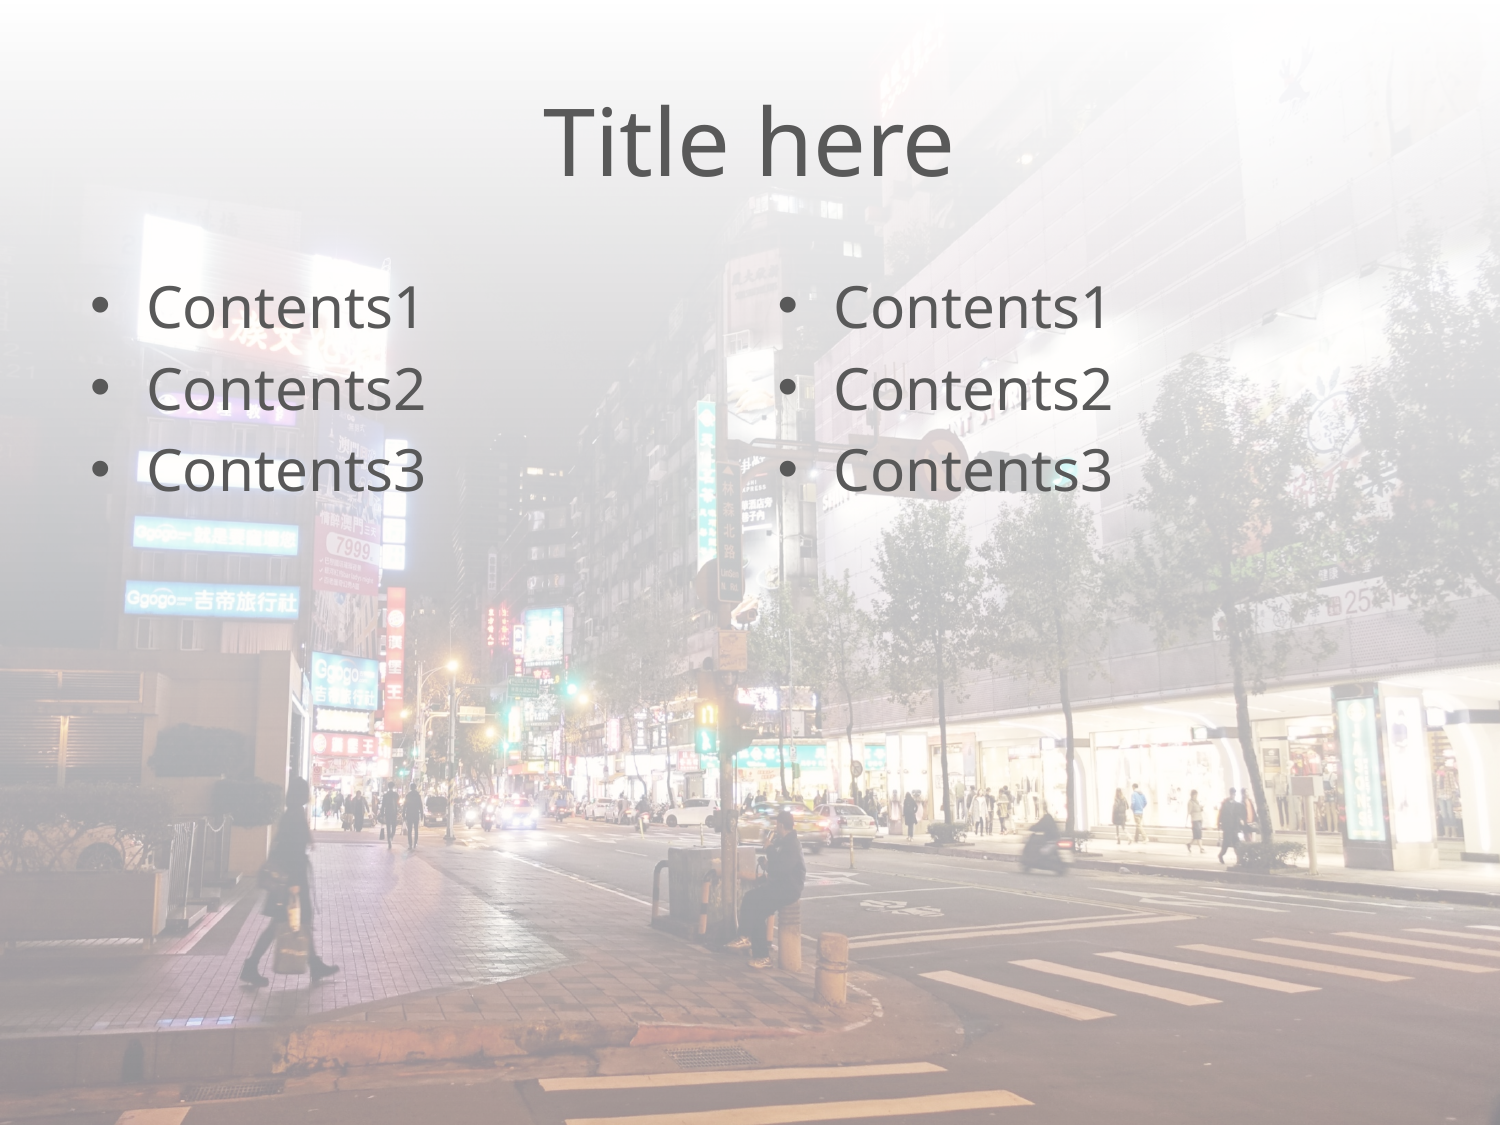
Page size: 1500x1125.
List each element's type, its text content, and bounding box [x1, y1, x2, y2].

list Contents1 Contents2 Contents3 [762, 262, 1425, 1005]
list Contents1 Contents2 Contents3 [75, 262, 738, 1005]
title Title here [75, 45, 1425, 233]
text_box [0, 0, 1500, 1125]
